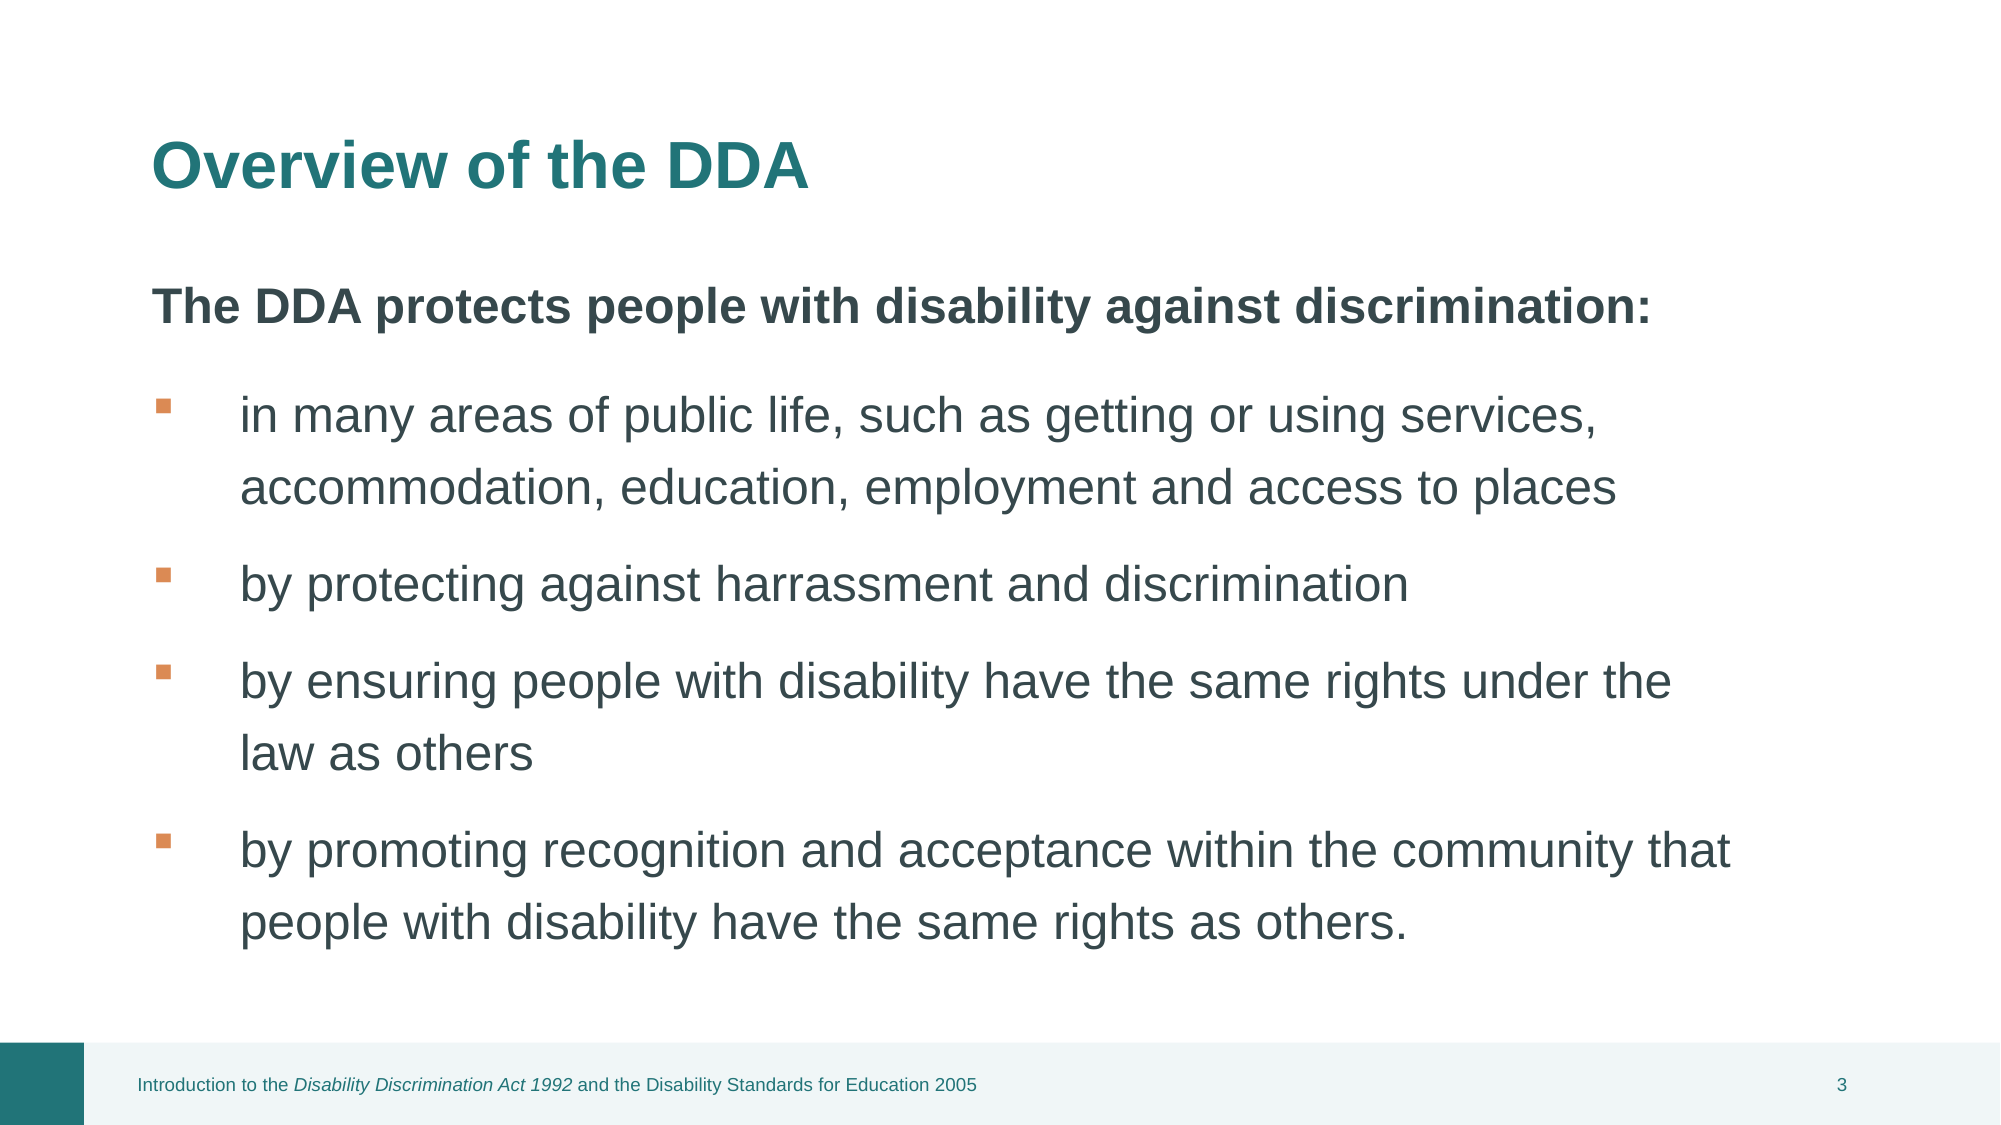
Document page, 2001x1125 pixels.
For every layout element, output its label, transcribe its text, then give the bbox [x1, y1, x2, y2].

slide_number 2 [1713, 1042, 1863, 1125]
title Overview of the DDA [136, 58, 1862, 276]
list The DDA protects people with disability against discrimination: in many areas of public life, such as getting or using services, accommodation, education, employment and access to places by protecting against harrassment and discrimination by ensuring people with disability have the same rights under the law as others by promoting recognition and acceptance within the community that people with disability have the same rights as others. [136, 257, 1777, 997]
footer Introduction to the Disability Discrimination Act 1992 and the Disability Standards for Education 2005 [137, 1042, 1000, 1125]
